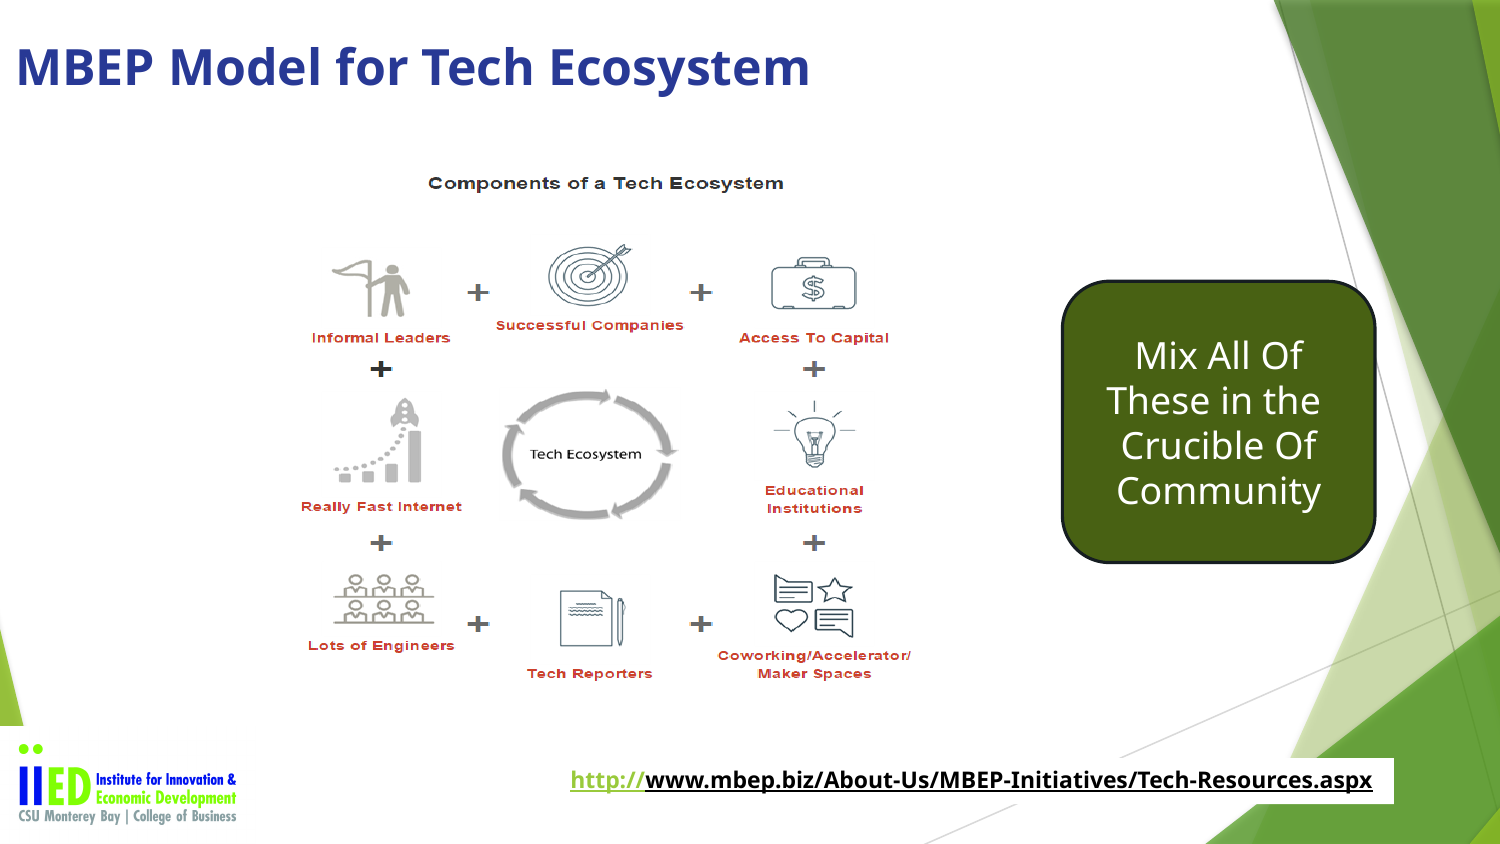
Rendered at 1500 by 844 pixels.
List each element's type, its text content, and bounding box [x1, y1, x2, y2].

picture [0, 726, 256, 844]
text_box Mix All Of These in the Crucible Of Community [1060, 279, 1377, 565]
picture [249, 156, 965, 707]
title MBEP Model for Tech Ecosystem [0, 28, 1349, 132]
text_box http://www.mbep.biz/About-Us/MBEP-Initiatives/Tech-Resources.aspx [555, 758, 1394, 805]
